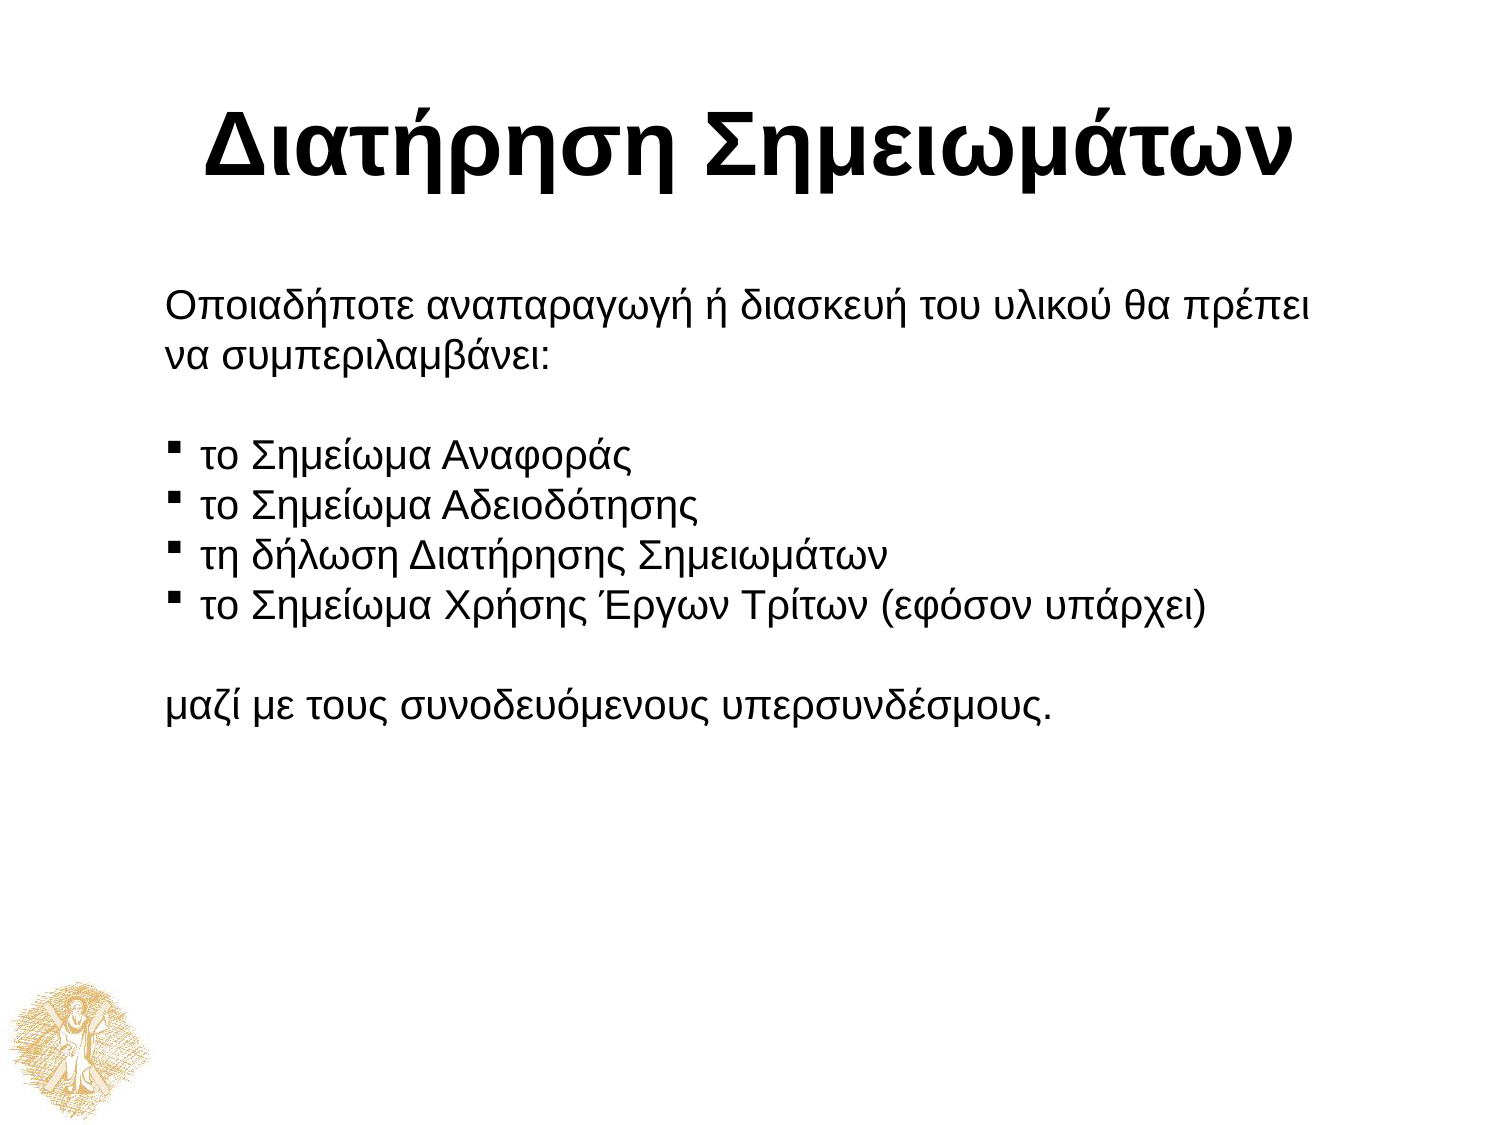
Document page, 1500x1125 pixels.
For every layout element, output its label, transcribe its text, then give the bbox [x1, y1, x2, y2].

title Διατήρηση Σημειωμάτων [74, 44, 1426, 233]
text_box Οποιαδήποτε αναπαραγωγή ή διασκευή του υλικού θα πρέπει να συμπεριλαμβάνει: το Σημείωμα Αναφοράς το Σημείωμα Αδειοδότησης τη δήλωση Διατήρησης Σημειωμάτων το Σημείωμα Χρήσης Έργων Τρίτων (εφόσον υπάρχει) μαζί με τους συνοδευόμενους υπερσυνδέσμους. [150, 224, 1375, 735]
picture [0, 967, 163, 1125]
